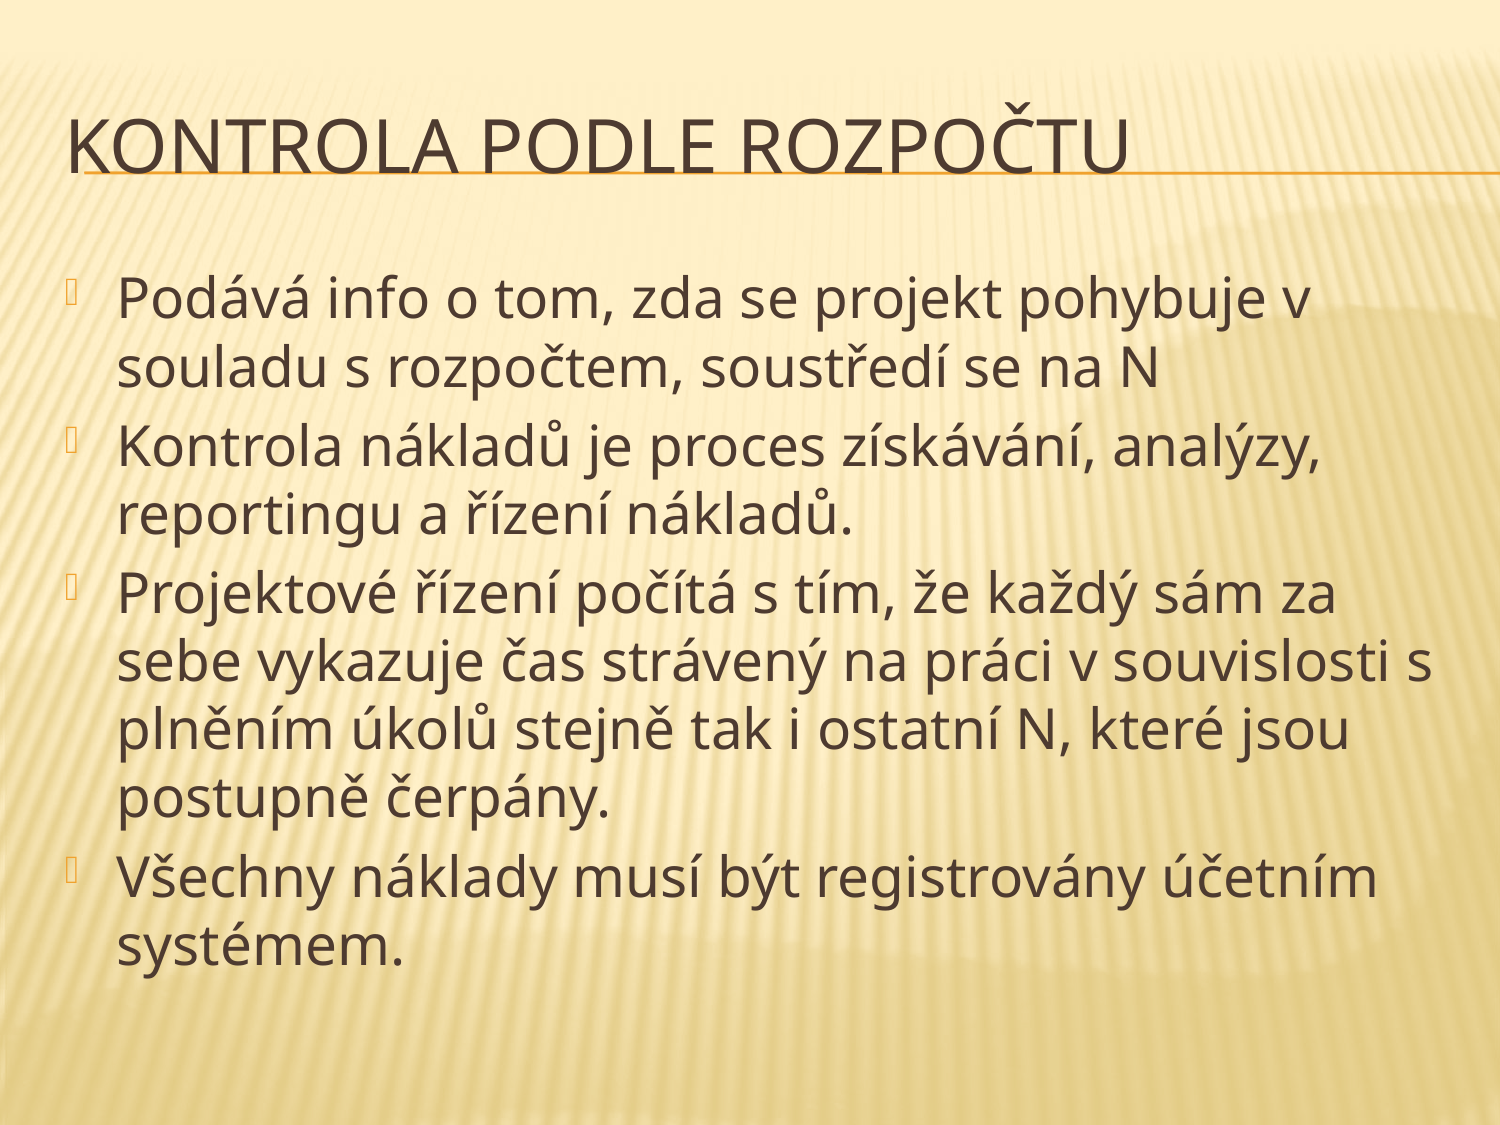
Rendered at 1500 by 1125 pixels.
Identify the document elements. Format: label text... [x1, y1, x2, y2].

title Kontrola podle rozpočtu [50, 75, 1475, 213]
list Podává info o tom, zda se projekt pohybuje v souladu s rozpočtem, soustředí se na N Kontrola nákladů je proces získávání, analýzy, reportingu a řízení nákladů. Projektové řízení počítá s tím, že každý sám za sebe vykazuje čas strávený na práci v souvislosti s plněním úkolů stejně tak i ostatní N, které jsou postupně čerpány. Všechny náklady musí být registrovány účetním systémem. [50, 254, 1475, 998]
